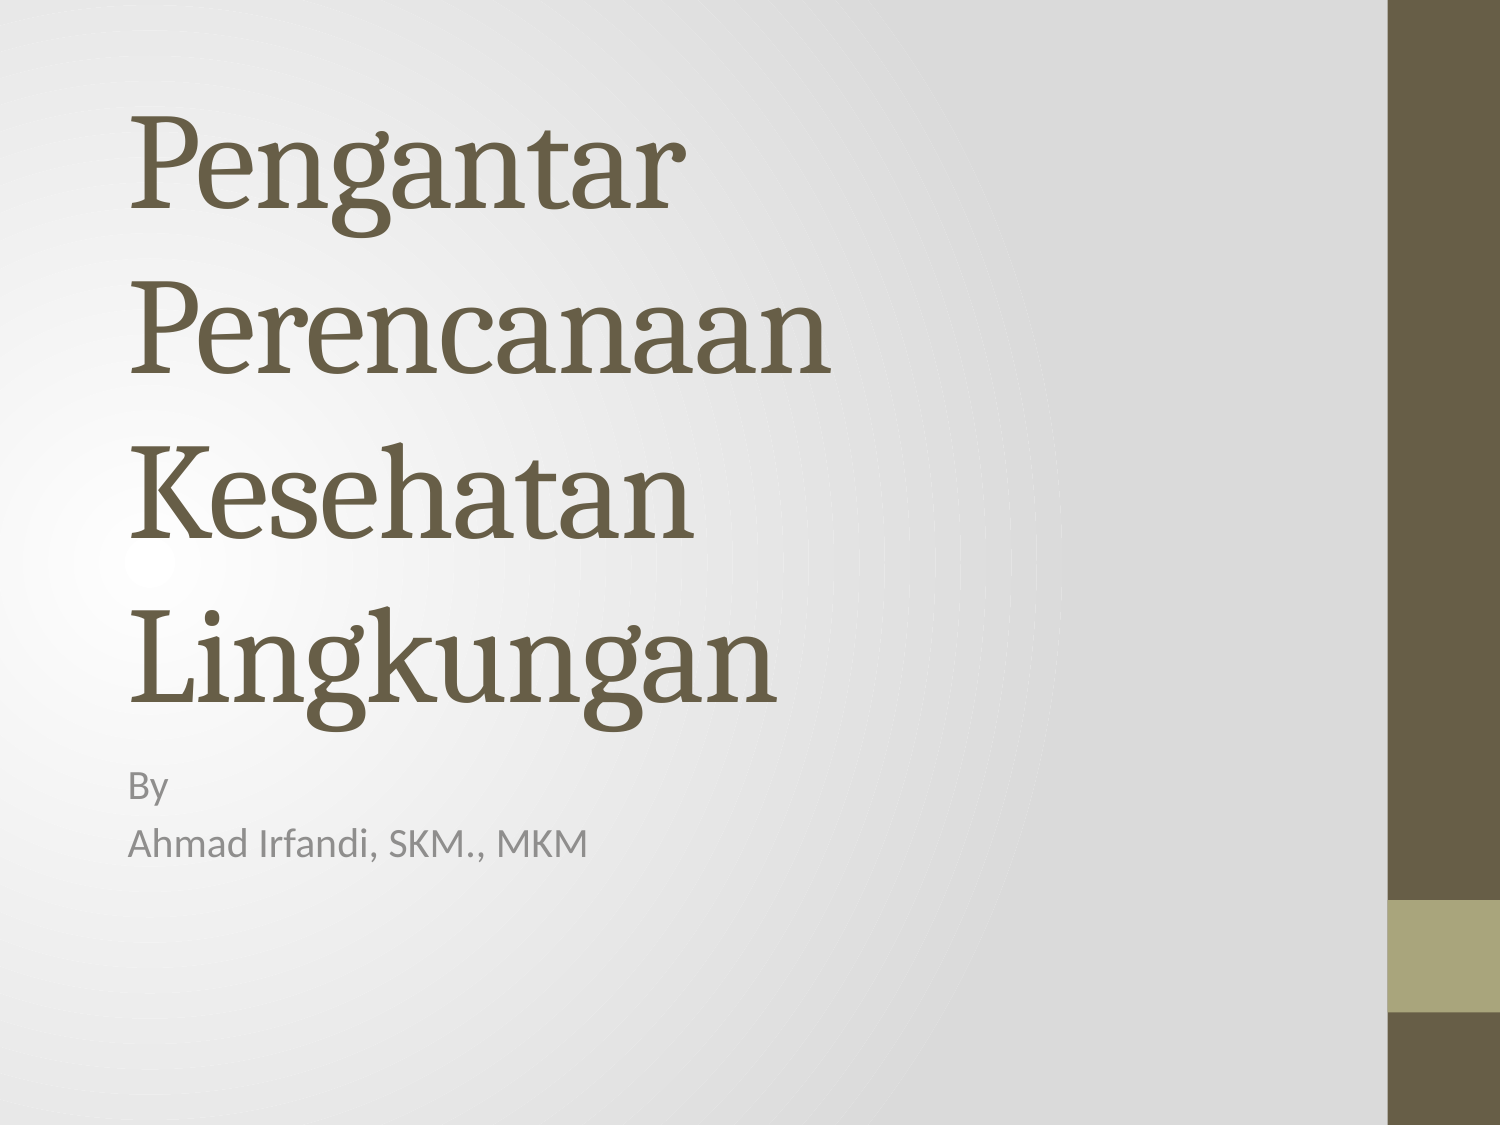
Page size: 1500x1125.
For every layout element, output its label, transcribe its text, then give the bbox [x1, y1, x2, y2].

title Pengantar Perencanaan Kesehatan Lingkungan [112, 312, 1350, 738]
subtitle By Ahmad Irfandi, SKM., MKM [112, 750, 1173, 925]
